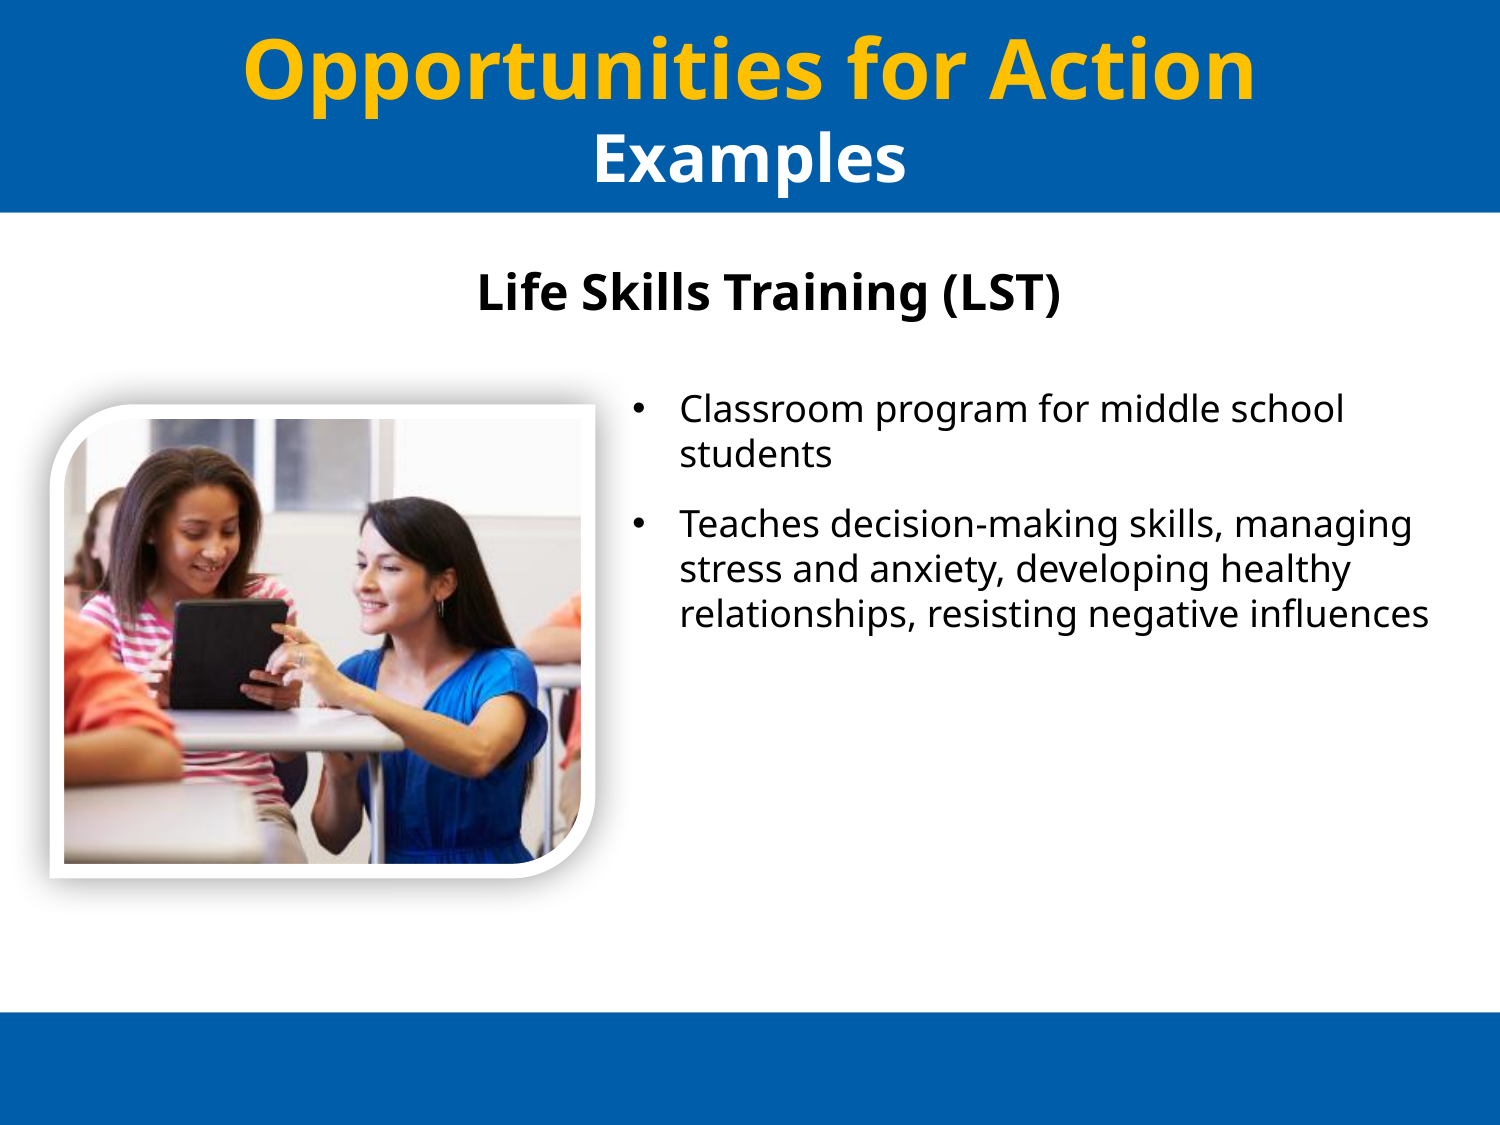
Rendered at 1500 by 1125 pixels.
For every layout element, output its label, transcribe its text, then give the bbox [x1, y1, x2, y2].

text_box Life Skills Training (LST) [461, 253, 1077, 328]
text_box Classroom program for middle school students Teaches decision-making skills, managing stress and anxiety, developing healthy relationships, resisting negative influences [617, 377, 1475, 643]
picture [56, 411, 589, 872]
title Opportunities for Action Examples [0, 12, 1500, 200]
